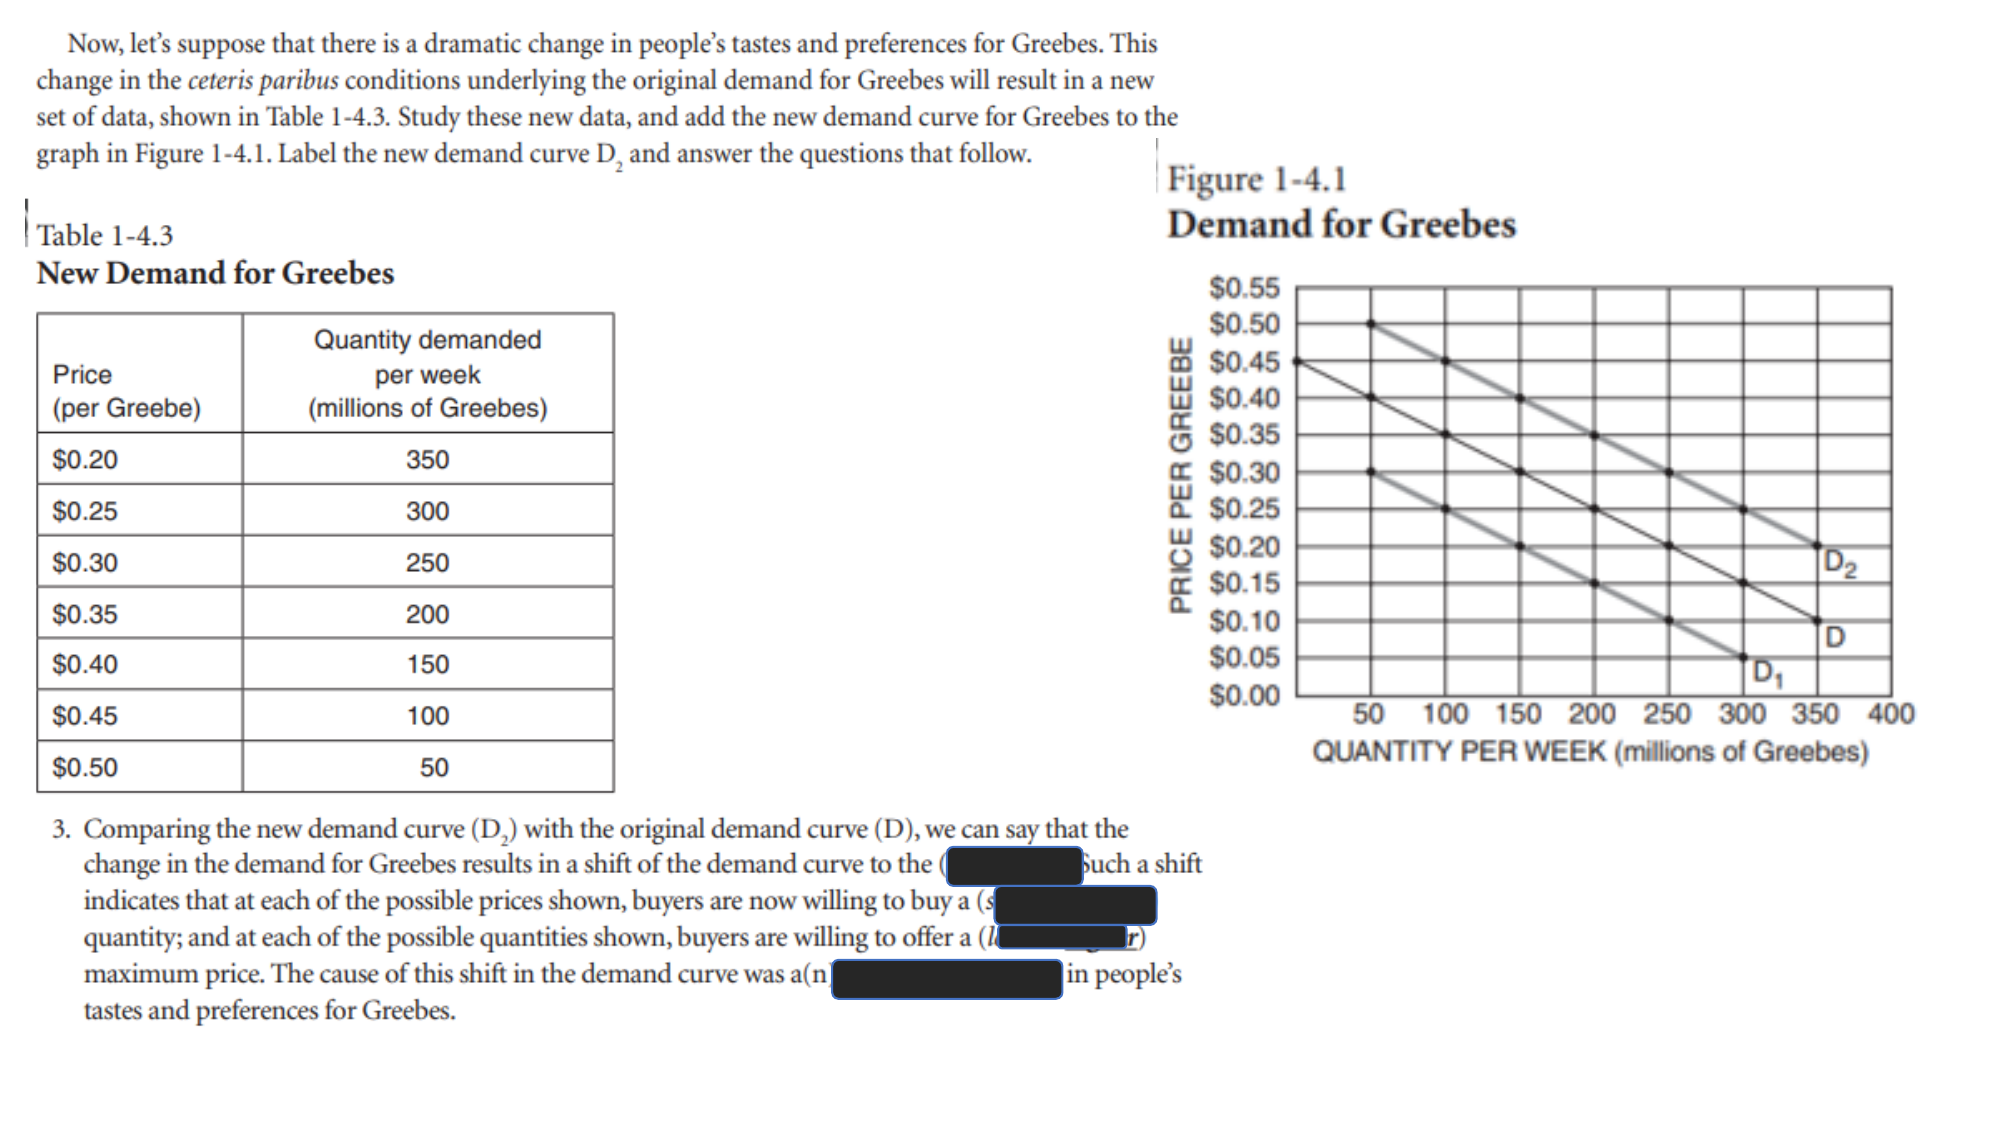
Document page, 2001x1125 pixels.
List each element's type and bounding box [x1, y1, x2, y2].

picture [25, 20, 1952, 1071]
